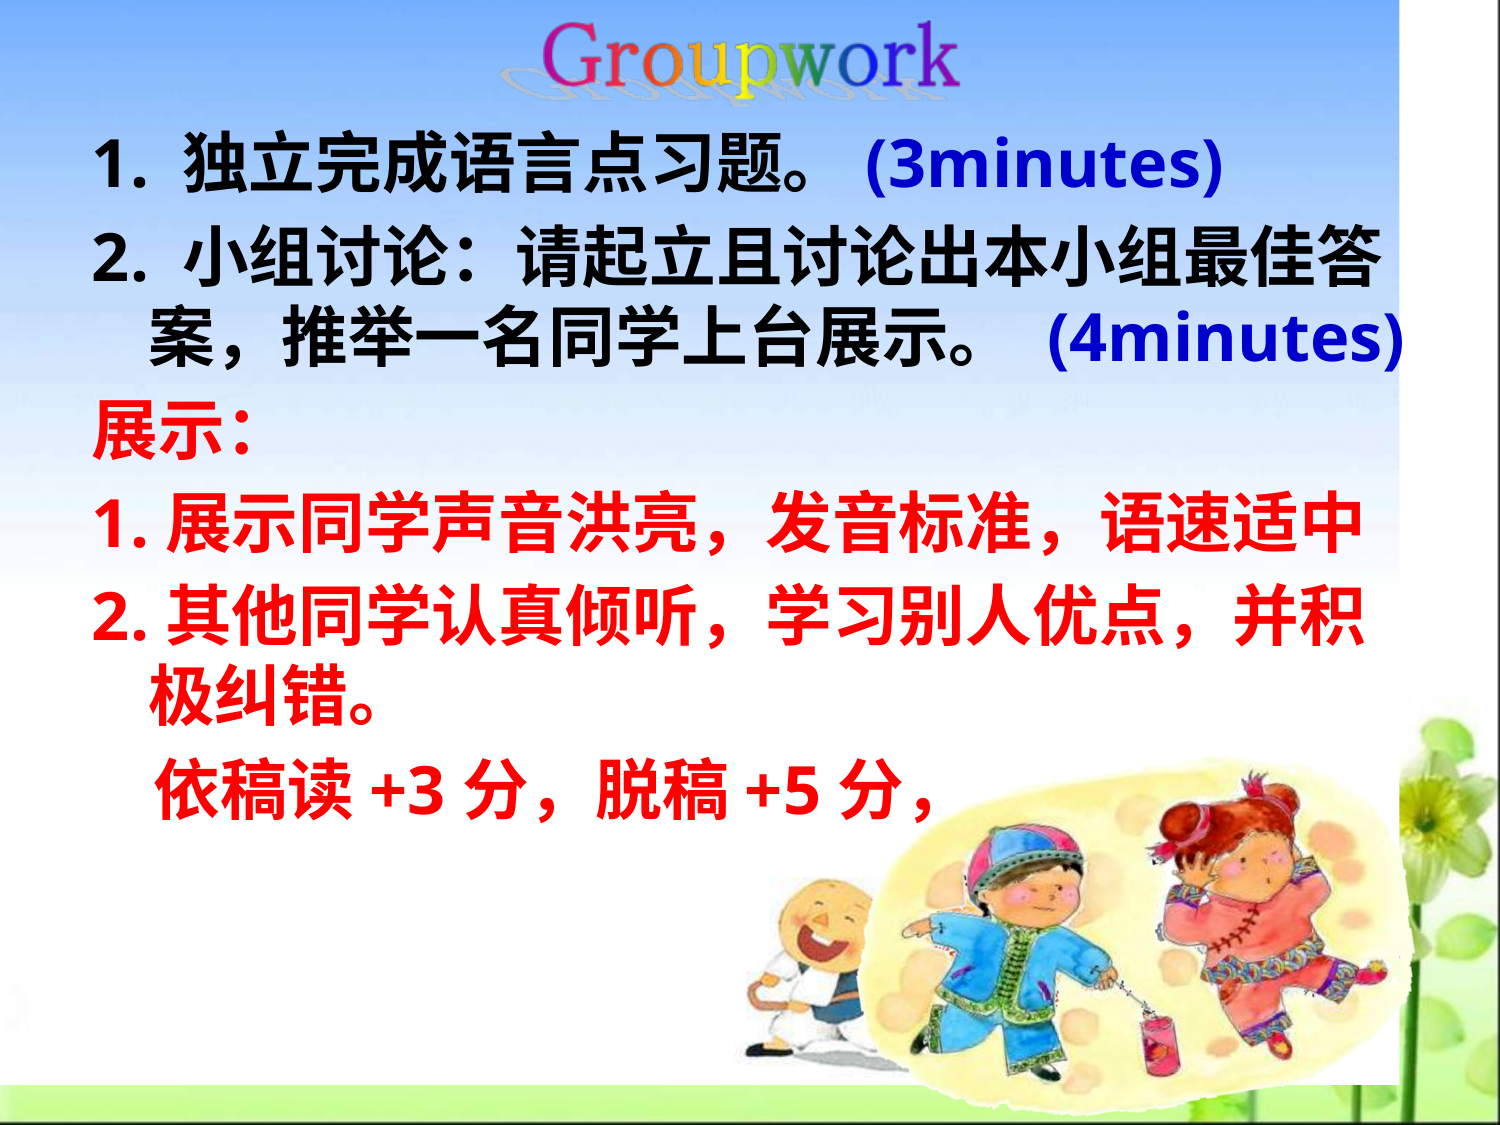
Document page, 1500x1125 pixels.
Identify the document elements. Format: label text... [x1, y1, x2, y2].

list 1. 独立完成语言点习题。(3minutes) 2. 小组讨论：请起立且讨论出本小组最佳答案，推举一名同学上台展示。 (4minutes) 展示： 1.展示同学声音洪亮，发音标准，语速适中 2.其他同学认真倾听，学习别人优点，并积极纠错。 依稿读+3分，脱稿+5分， [76, 125, 1427, 1016]
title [73, 0, 1427, 119]
picture [0, 0, 1500, 1125]
